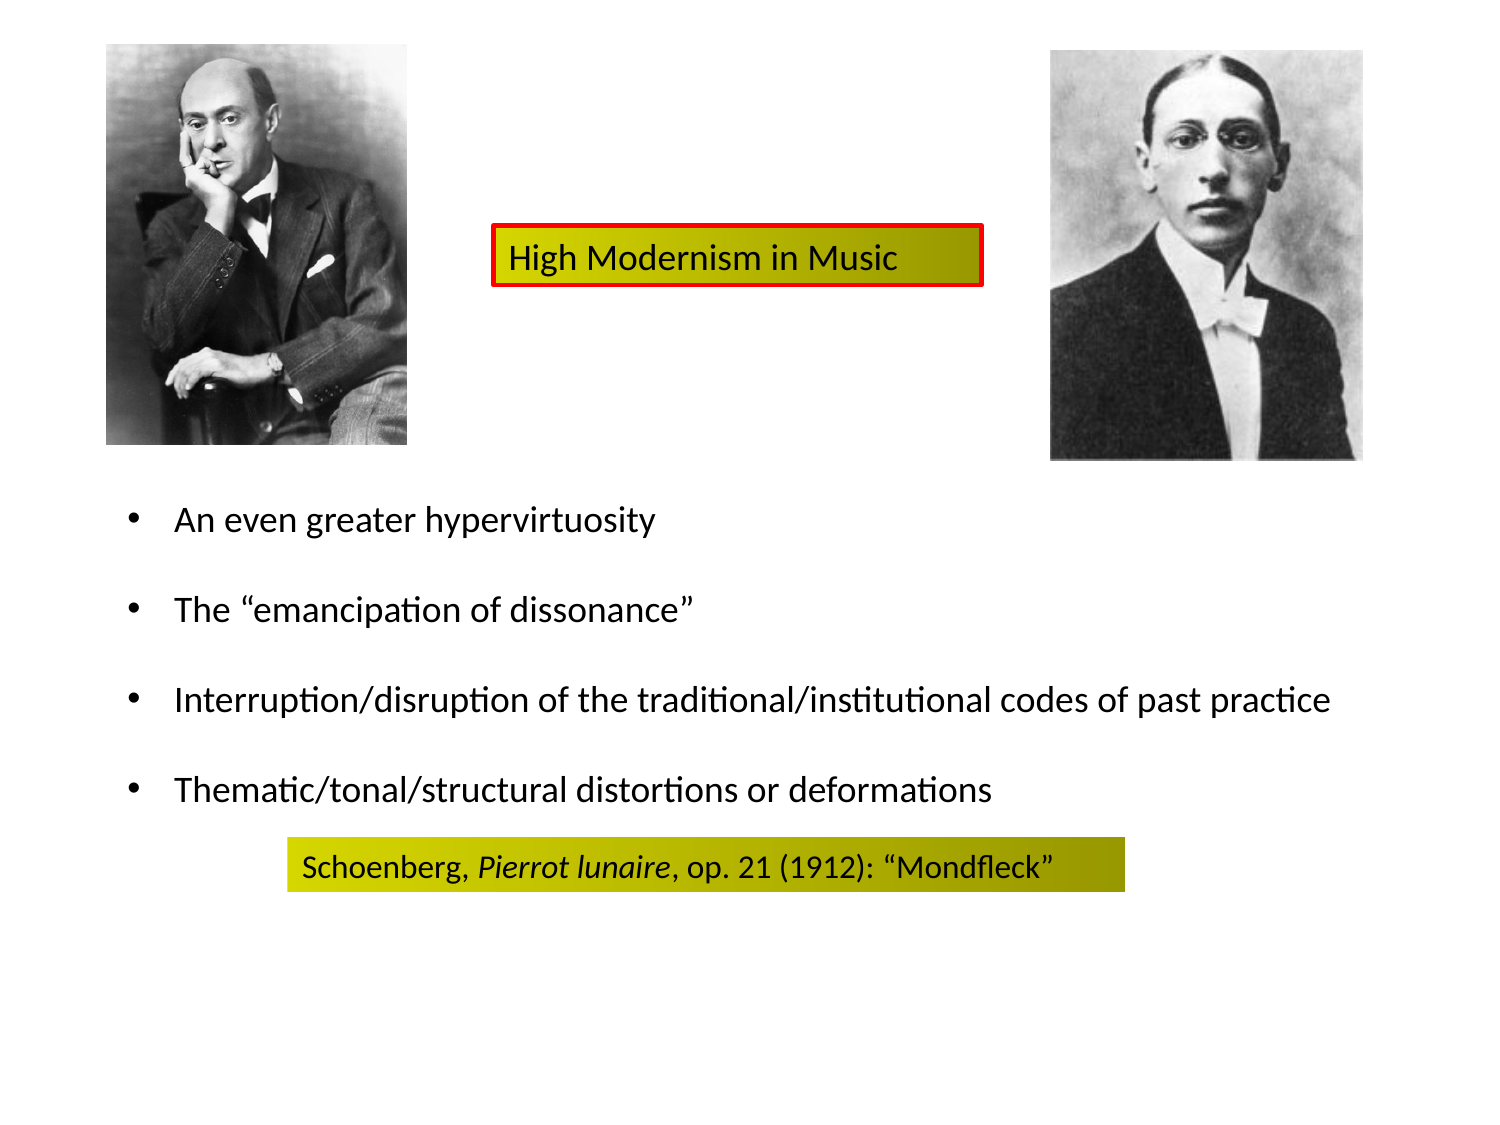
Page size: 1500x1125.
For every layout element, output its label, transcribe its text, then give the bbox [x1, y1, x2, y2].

text_box Schoenberg, Pierrot lunaire, op. 21 (1912): “Mondfleck” [287, 837, 1125, 892]
text_box High Modernism in Music [493, 225, 982, 286]
text_box An even greater hypervirtuosity The “emancipation of dissonance” Interruption/disruption of the traditional/institutional codes of past practice Thematic/tonal/structural distortions or deformations [112, 487, 1363, 863]
picture [1049, 50, 1363, 461]
picture [106, 43, 408, 445]
